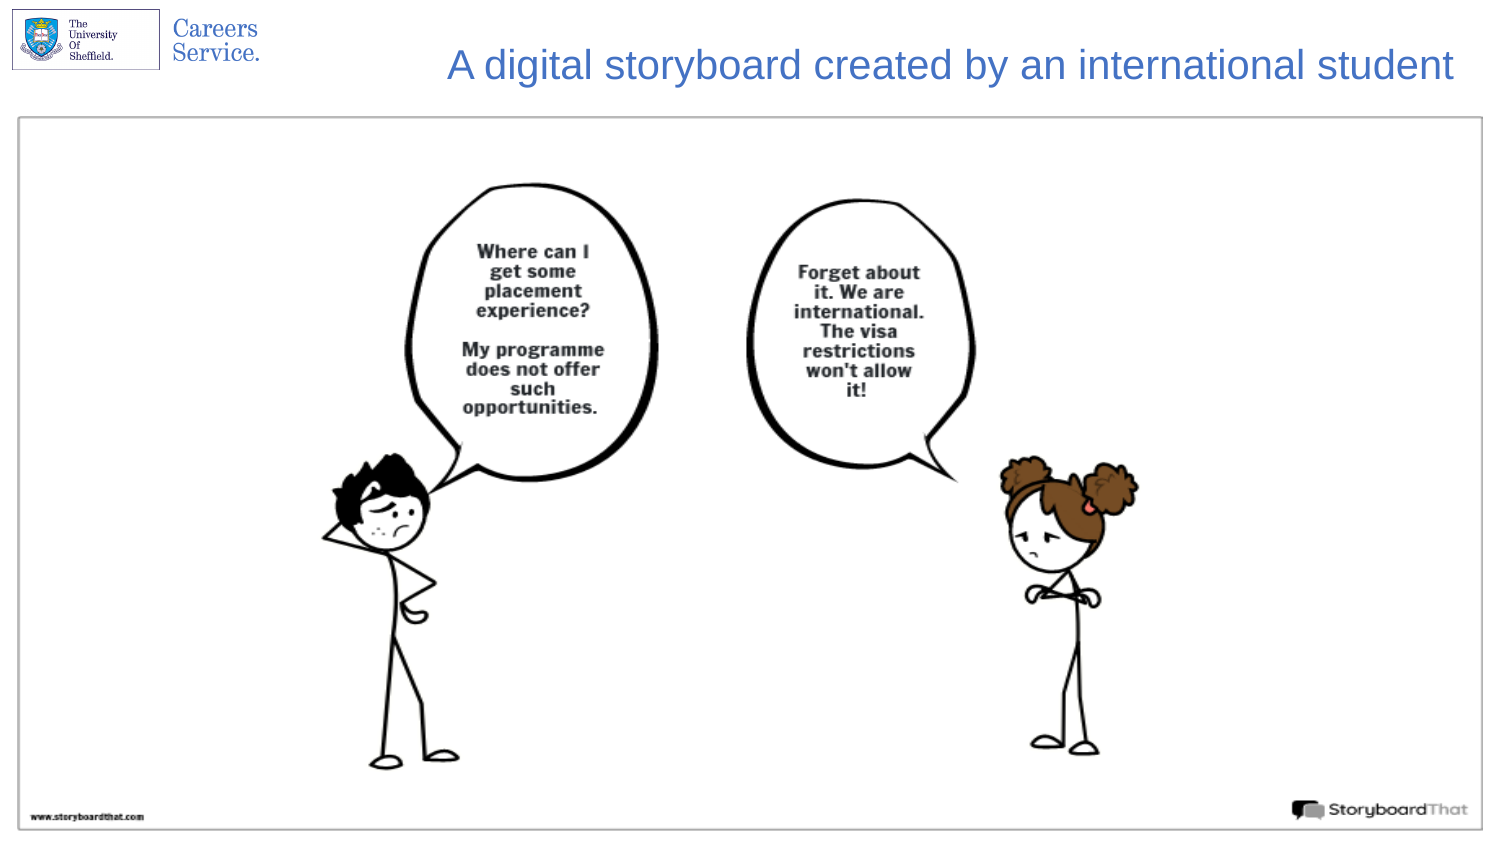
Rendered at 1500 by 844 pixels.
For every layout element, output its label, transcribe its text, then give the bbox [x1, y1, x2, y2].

picture [12, 9, 259, 70]
picture [17, 116, 1483, 832]
title A digital storyboard created by an international student [357, 22, 1500, 117]
